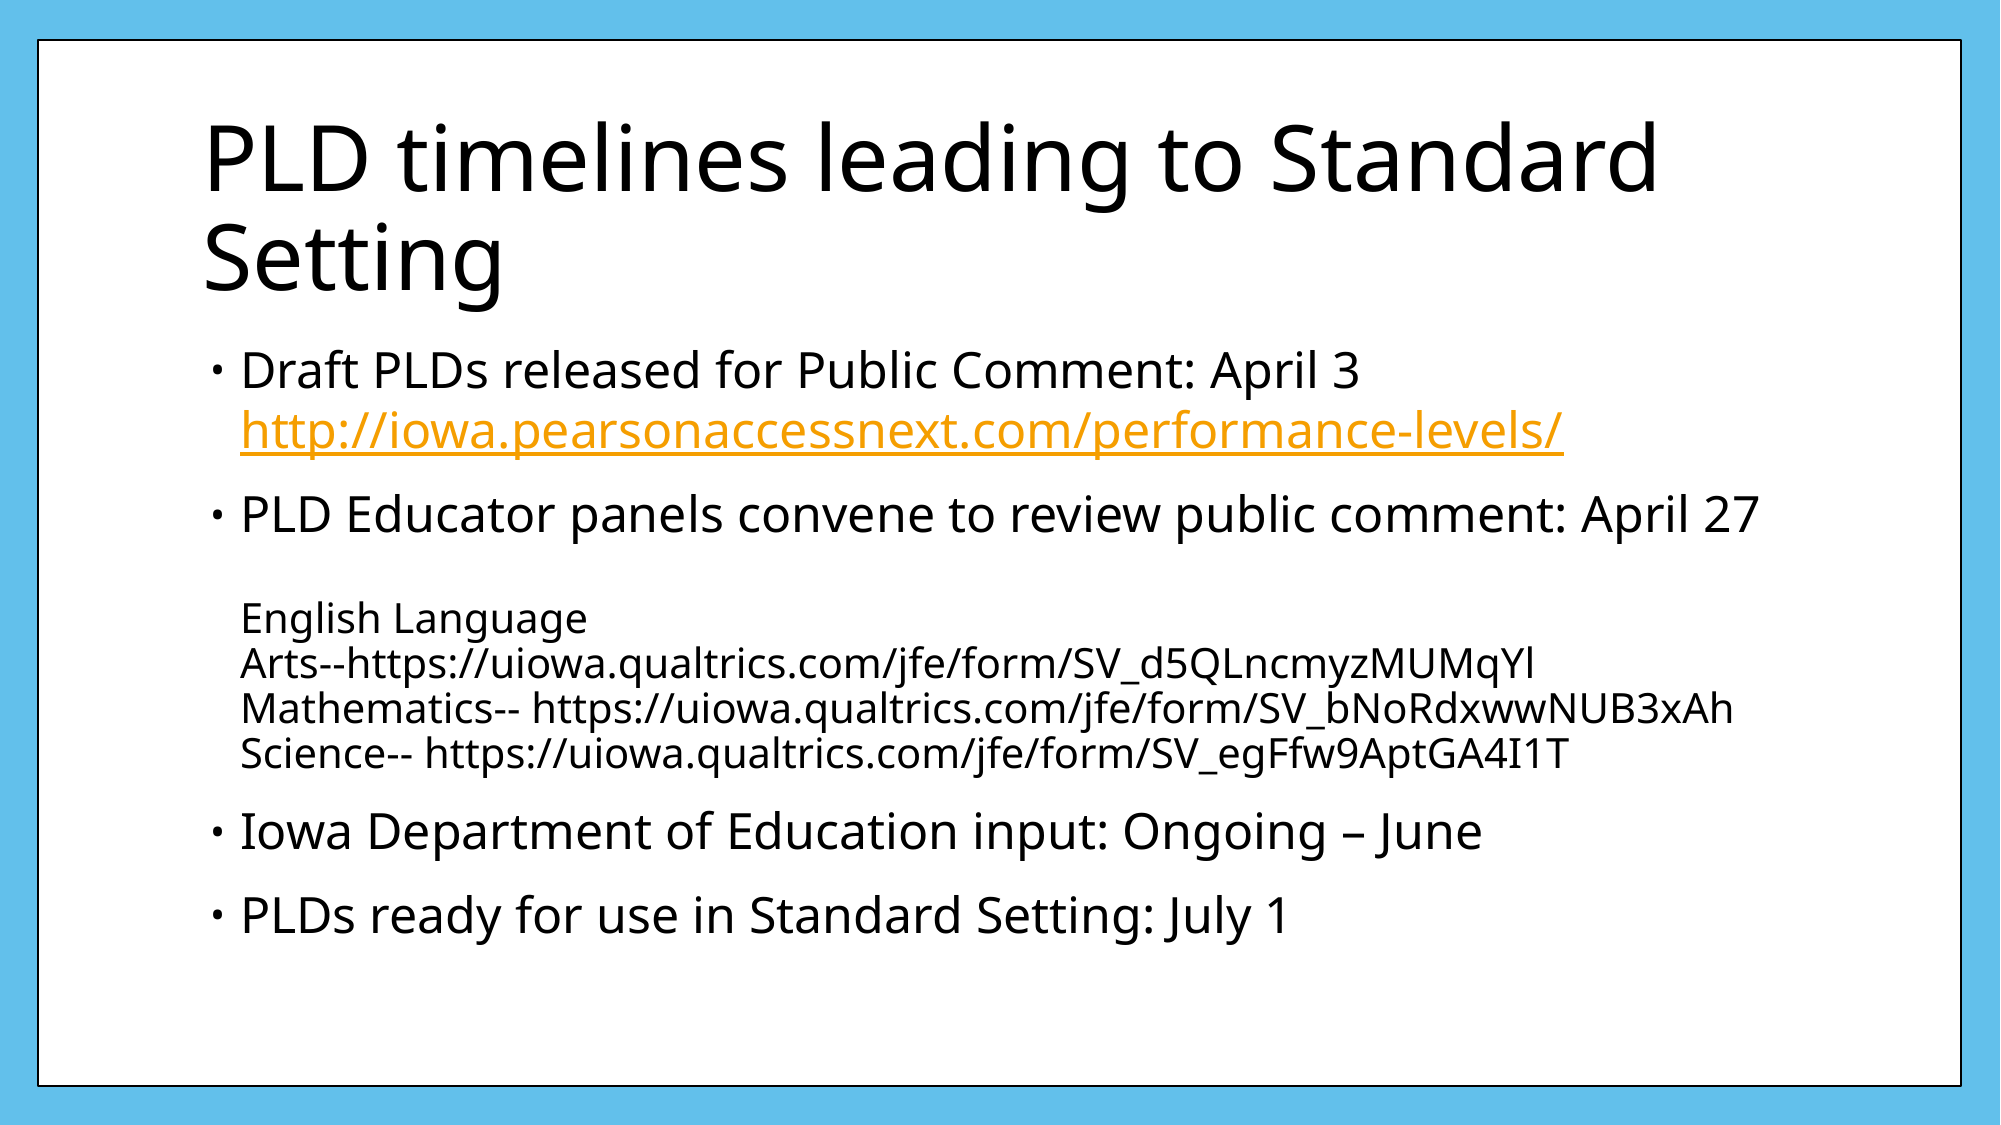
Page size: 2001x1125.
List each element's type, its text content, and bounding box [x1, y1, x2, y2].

title PLD timelines leading to Standard Setting [187, 99, 1808, 323]
list Draft PLDs released for Public Comment: April 3 http://iowa.pearsonaccessnext.com/performance-levels/ PLD Educator panels convene to review public comment: April 27 English Language Arts--https://uiowa.qualtrics.com/jfe/form/SV_d5QLncmyzMUMqYl Mathematics-- https://uiowa.qualtrics.com/jfe/form/SV_bNoRdxwwNUB3xAh Science-- https://uiowa.qualtrics.com/jfe/form/SV_egFfw9AptGA4I1T Iowa Department of Education input: Ongoing – June PLDs ready for use in Standard Setting: July 1 [187, 337, 1808, 1000]
